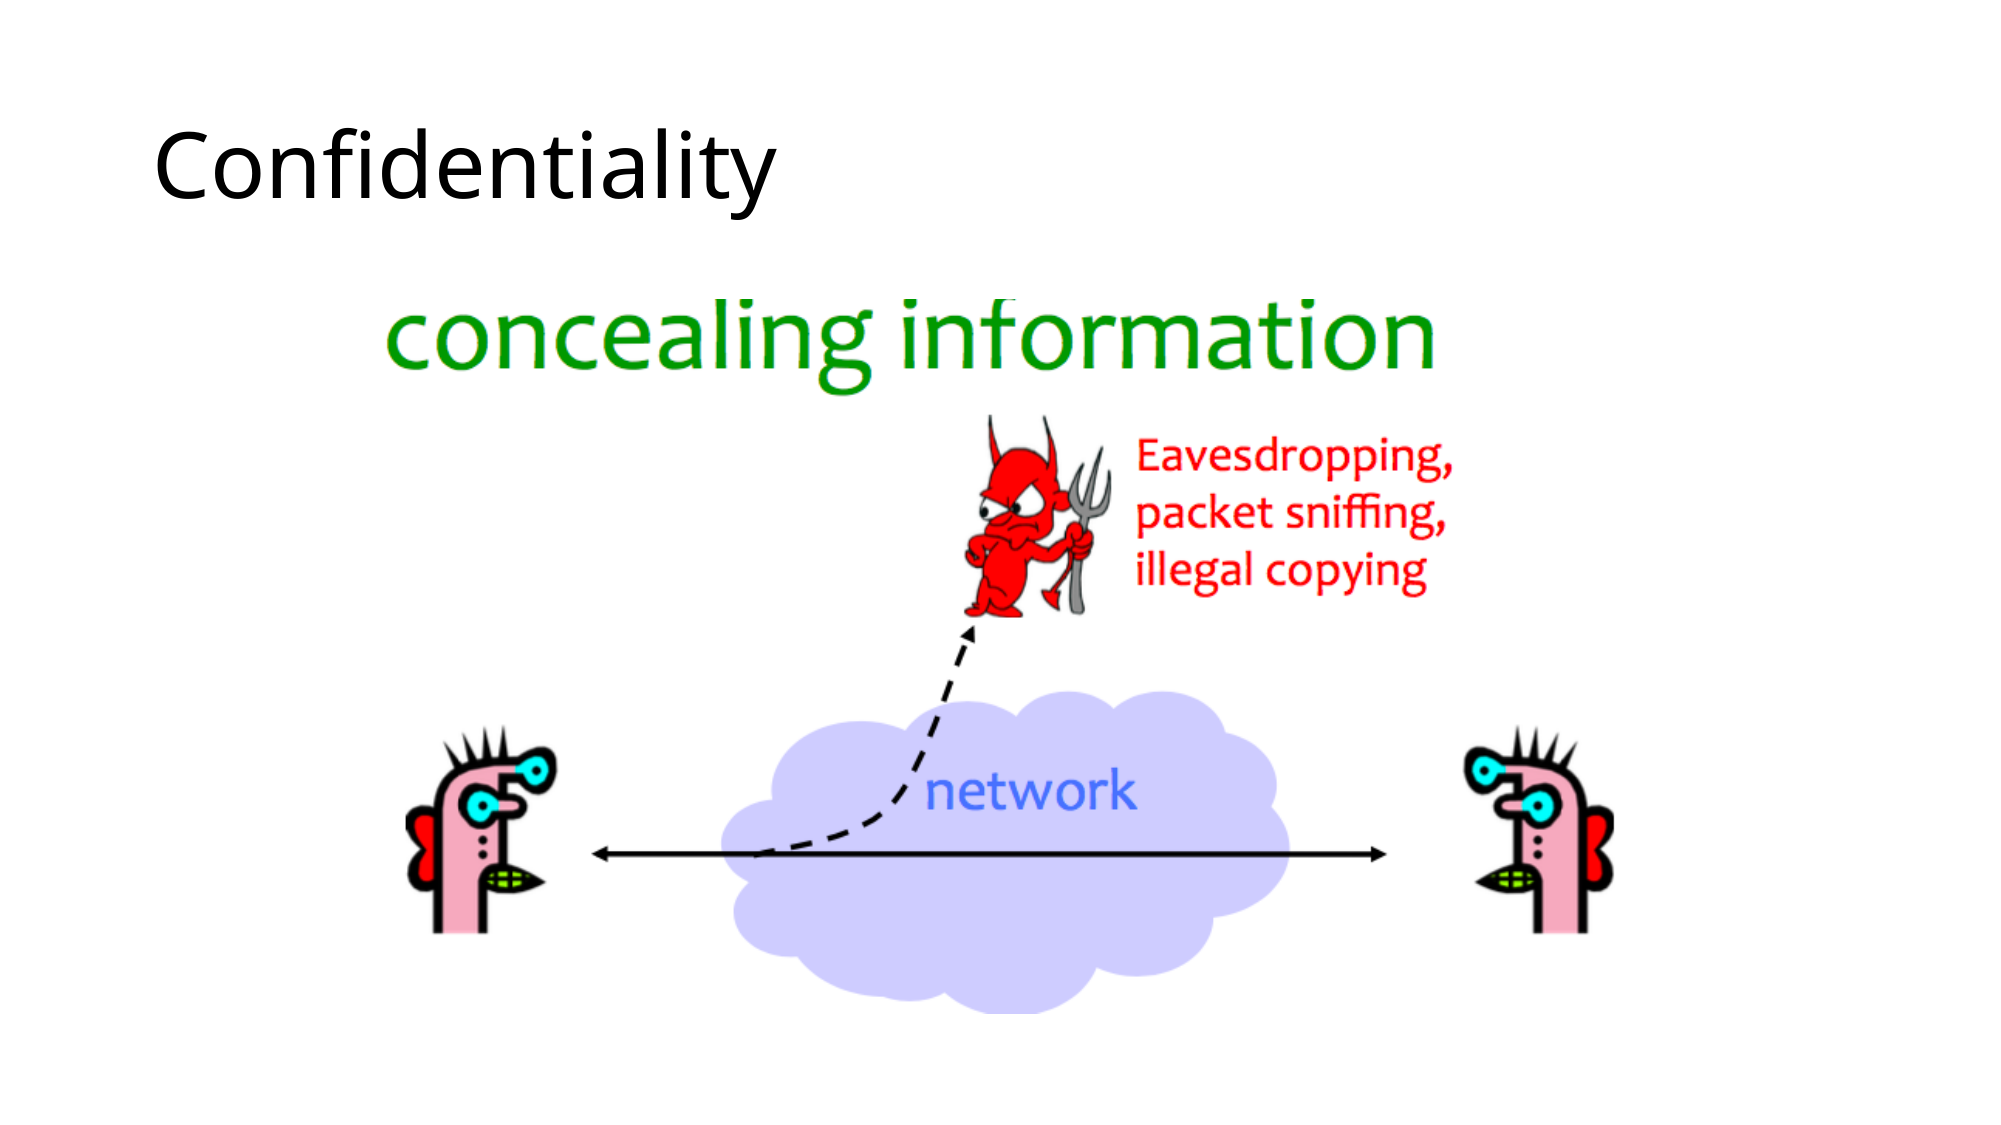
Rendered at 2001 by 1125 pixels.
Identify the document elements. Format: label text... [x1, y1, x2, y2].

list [358, 299, 1642, 1014]
title Confidentiality [137, 59, 1863, 278]
